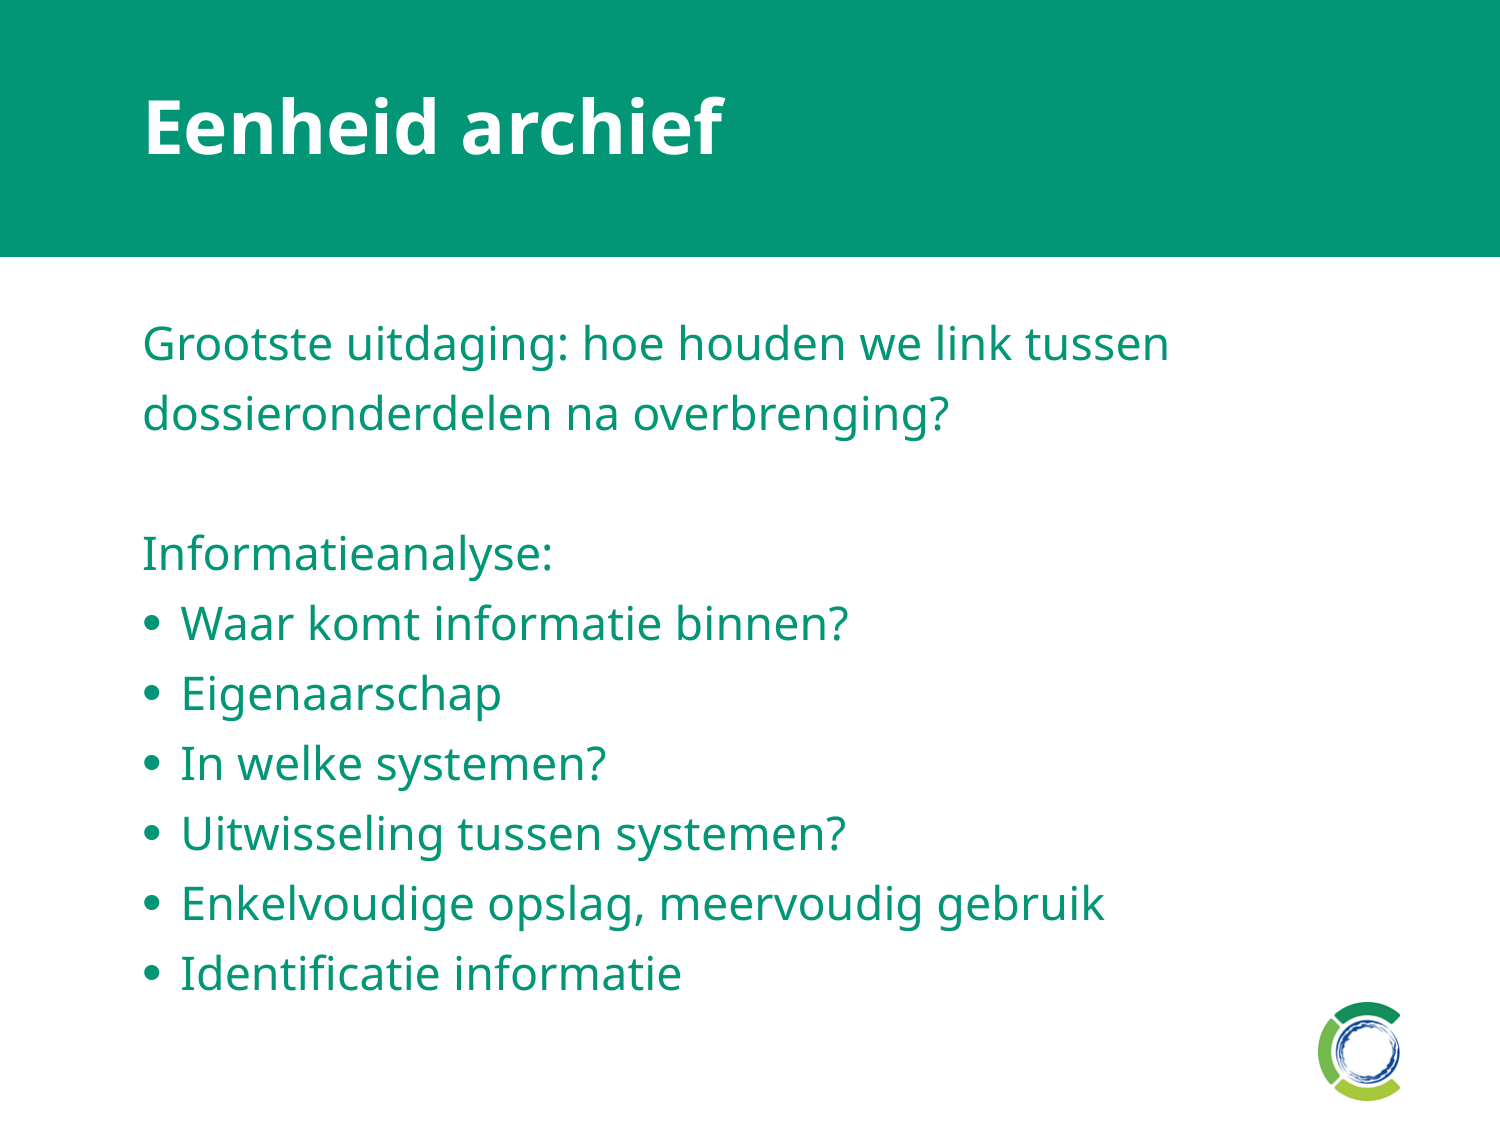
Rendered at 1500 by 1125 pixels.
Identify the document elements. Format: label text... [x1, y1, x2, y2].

picture [0, 0, 1500, 257]
picture [0, 1002, 1500, 1125]
list Grootste uitdaging: hoe houden we link tussen dossieronderdelen na overbrenging? Informatieanalyse: Waar komt informatie binnen? Eigenaarschap In welke systemen? Uitwisseling tussen systemen? Enkelvoudige opslag, meervoudig gebruik Identificatie informatie [142, 299, 1354, 1000]
